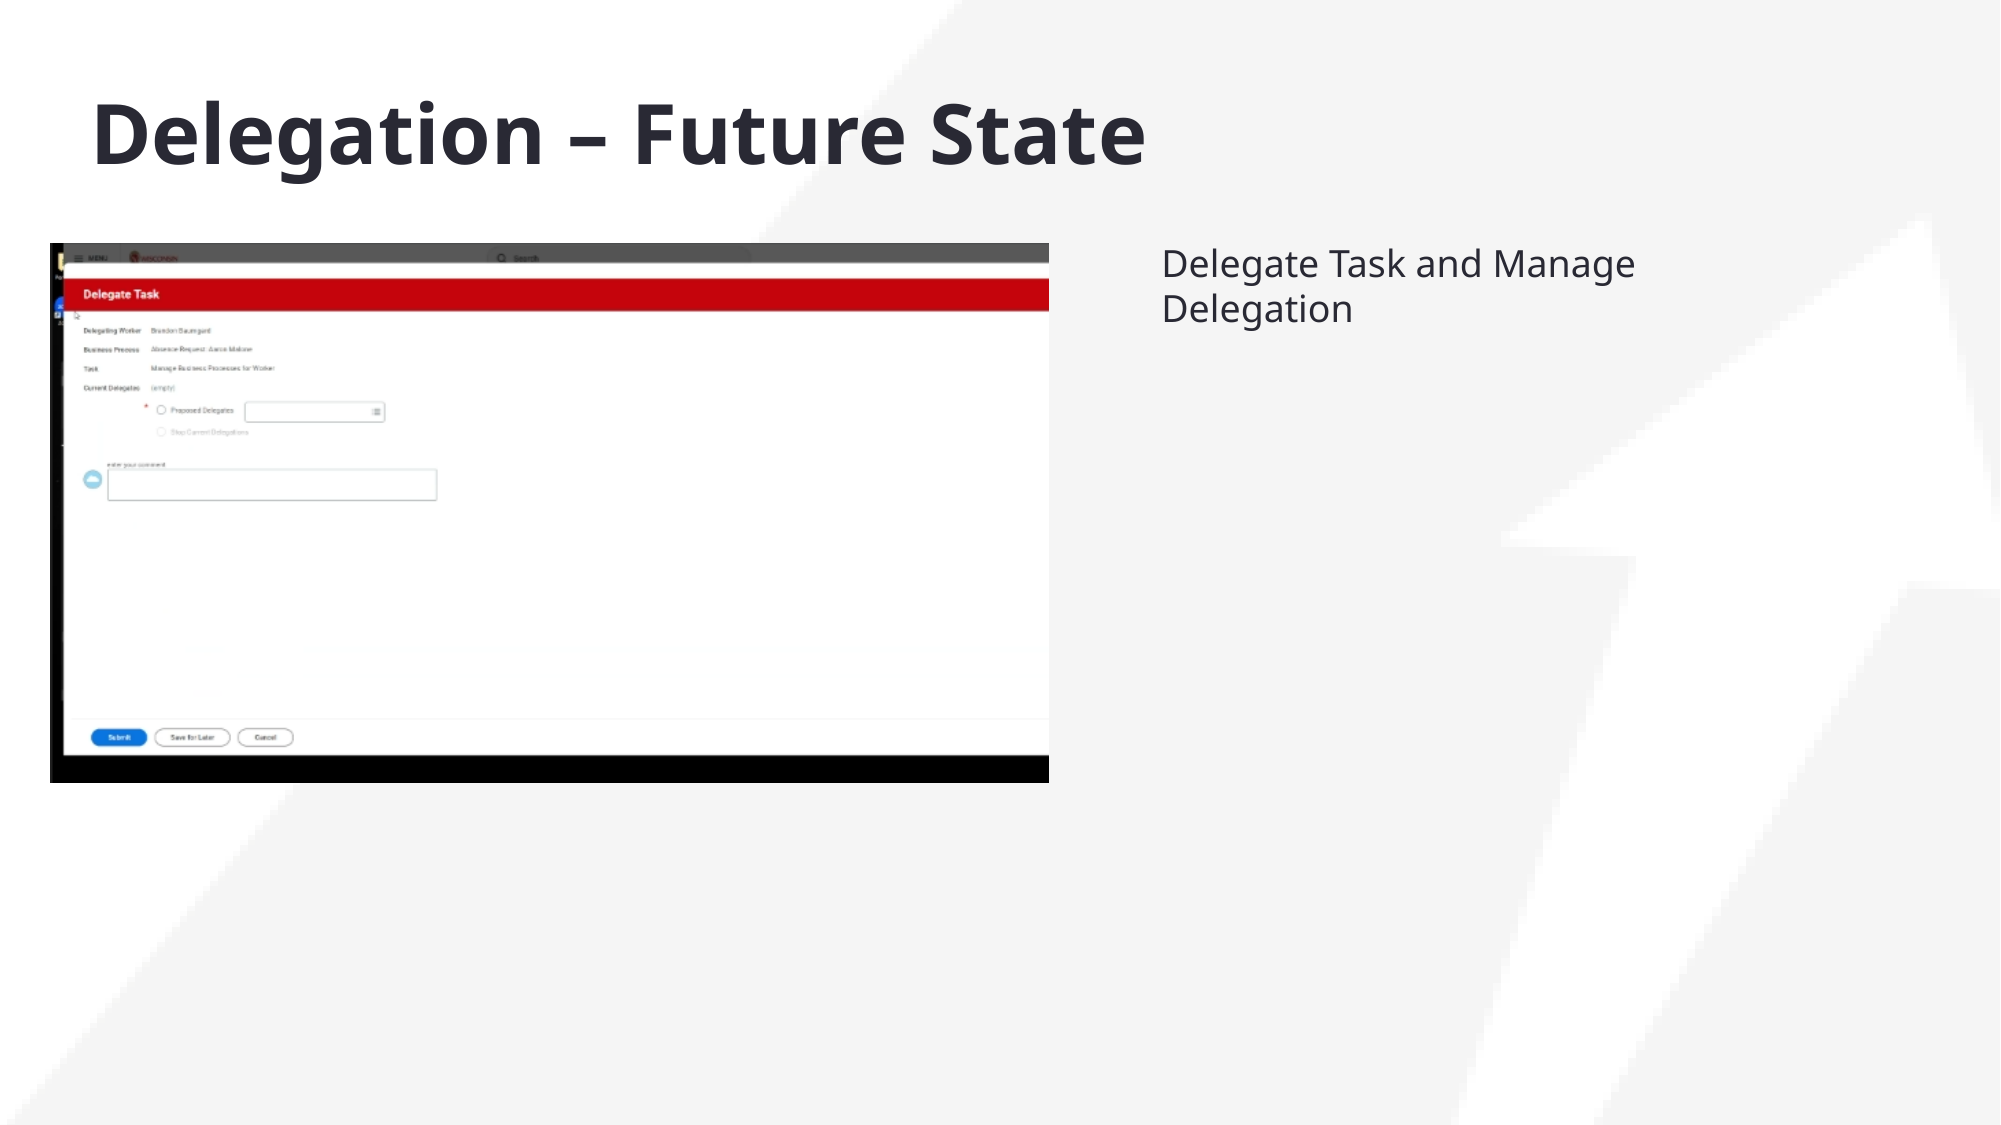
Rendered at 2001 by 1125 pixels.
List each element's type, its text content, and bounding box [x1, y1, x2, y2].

text_box Delegate Task and Manage Delegation [1146, 232, 1718, 973]
picture [49, 243, 1050, 783]
title Delegation – Future State [75, 75, 1800, 200]
